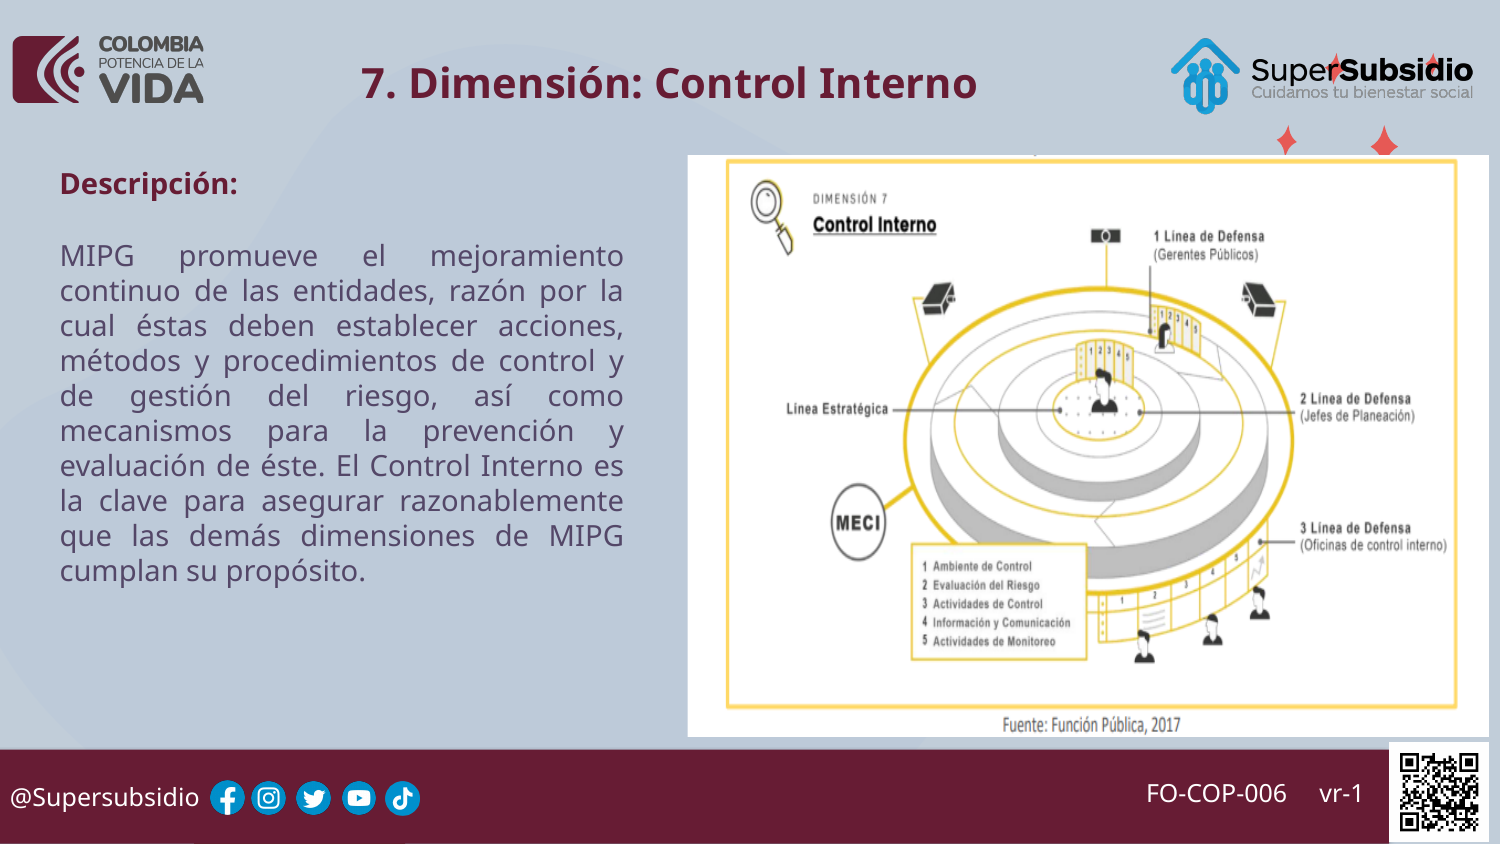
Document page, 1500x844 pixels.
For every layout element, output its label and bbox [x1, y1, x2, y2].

picture [687, 154, 1489, 737]
text_box [0, 0, 1500, 844]
